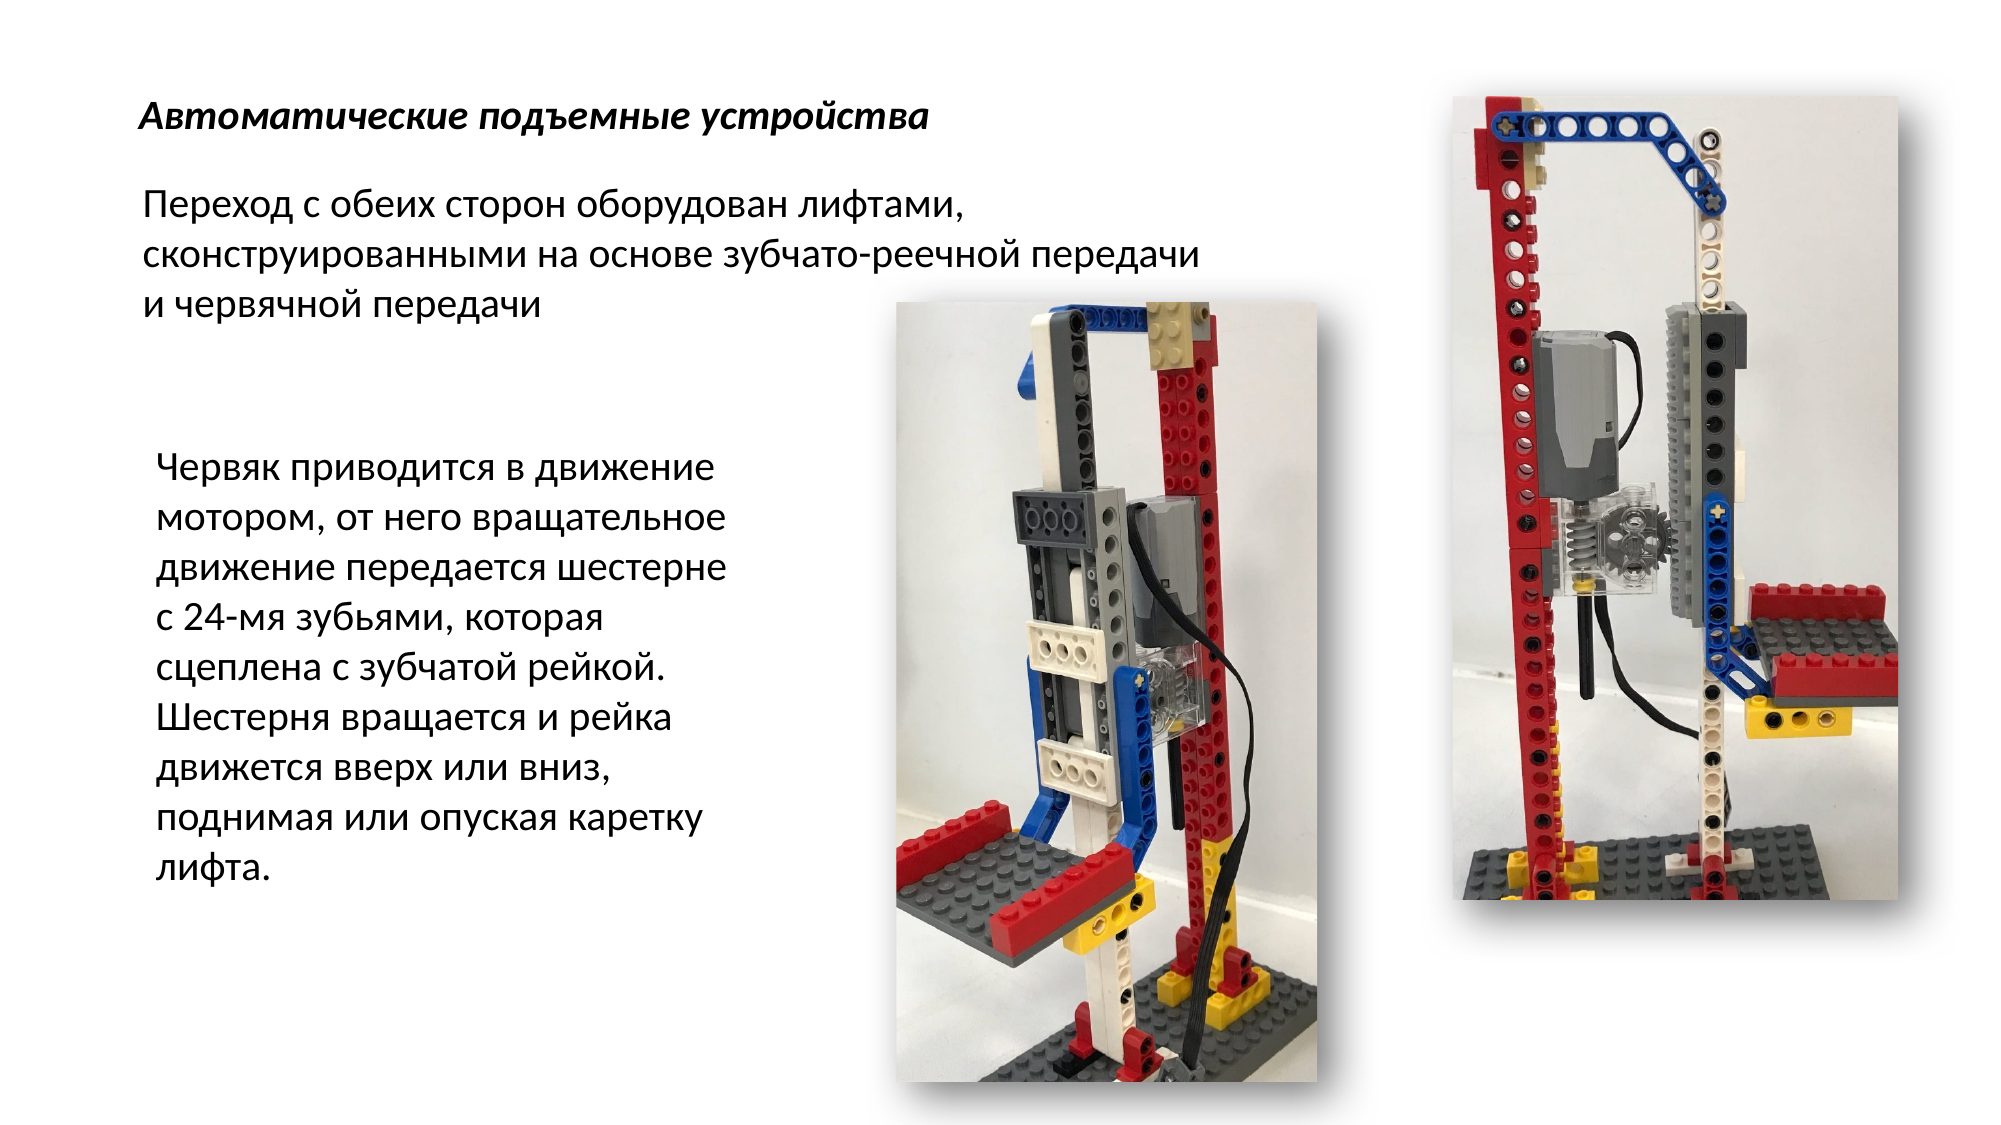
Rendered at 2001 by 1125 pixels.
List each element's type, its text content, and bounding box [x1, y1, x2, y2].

picture [1452, 96, 1899, 900]
text_box Червяк приводится в движение мотором, от него вращательное движение передается шестерне с 24-мя зубьями, которая сцеплена с зубчатой рейкой. Шестерня вращается и рейка движется вверх или вниз, поднимая или опуская каретку лифта. [141, 431, 747, 896]
picture [896, 300, 1318, 1082]
text_box Переход с обеих сторон оборудован лифтами, сконструированными на основе зубчато-реечной передачи и червячной передачи [128, 168, 1223, 334]
text_box Автоматические подъемные устройства [123, 80, 1126, 190]
